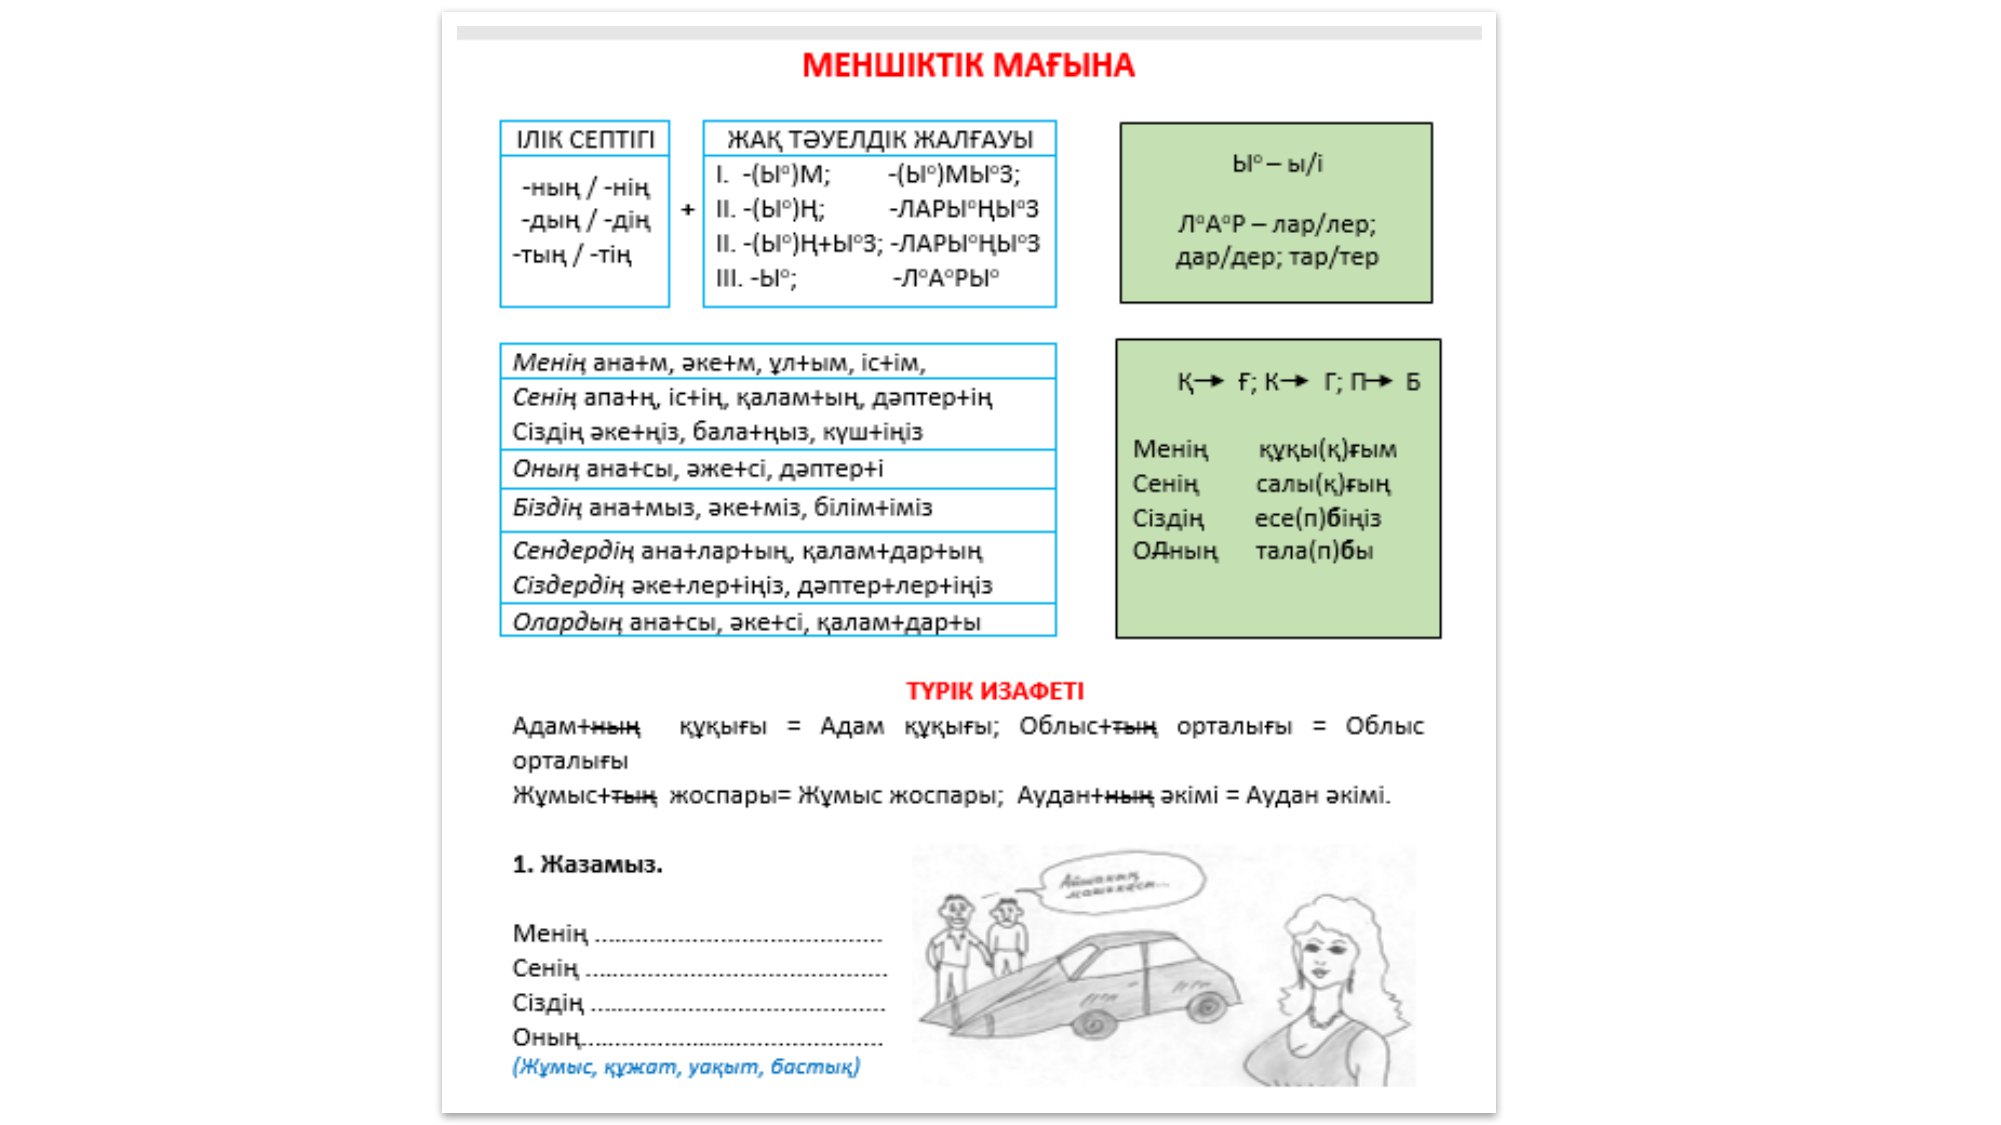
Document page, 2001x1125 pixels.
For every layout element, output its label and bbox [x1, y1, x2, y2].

list [456, 26, 1482, 1099]
